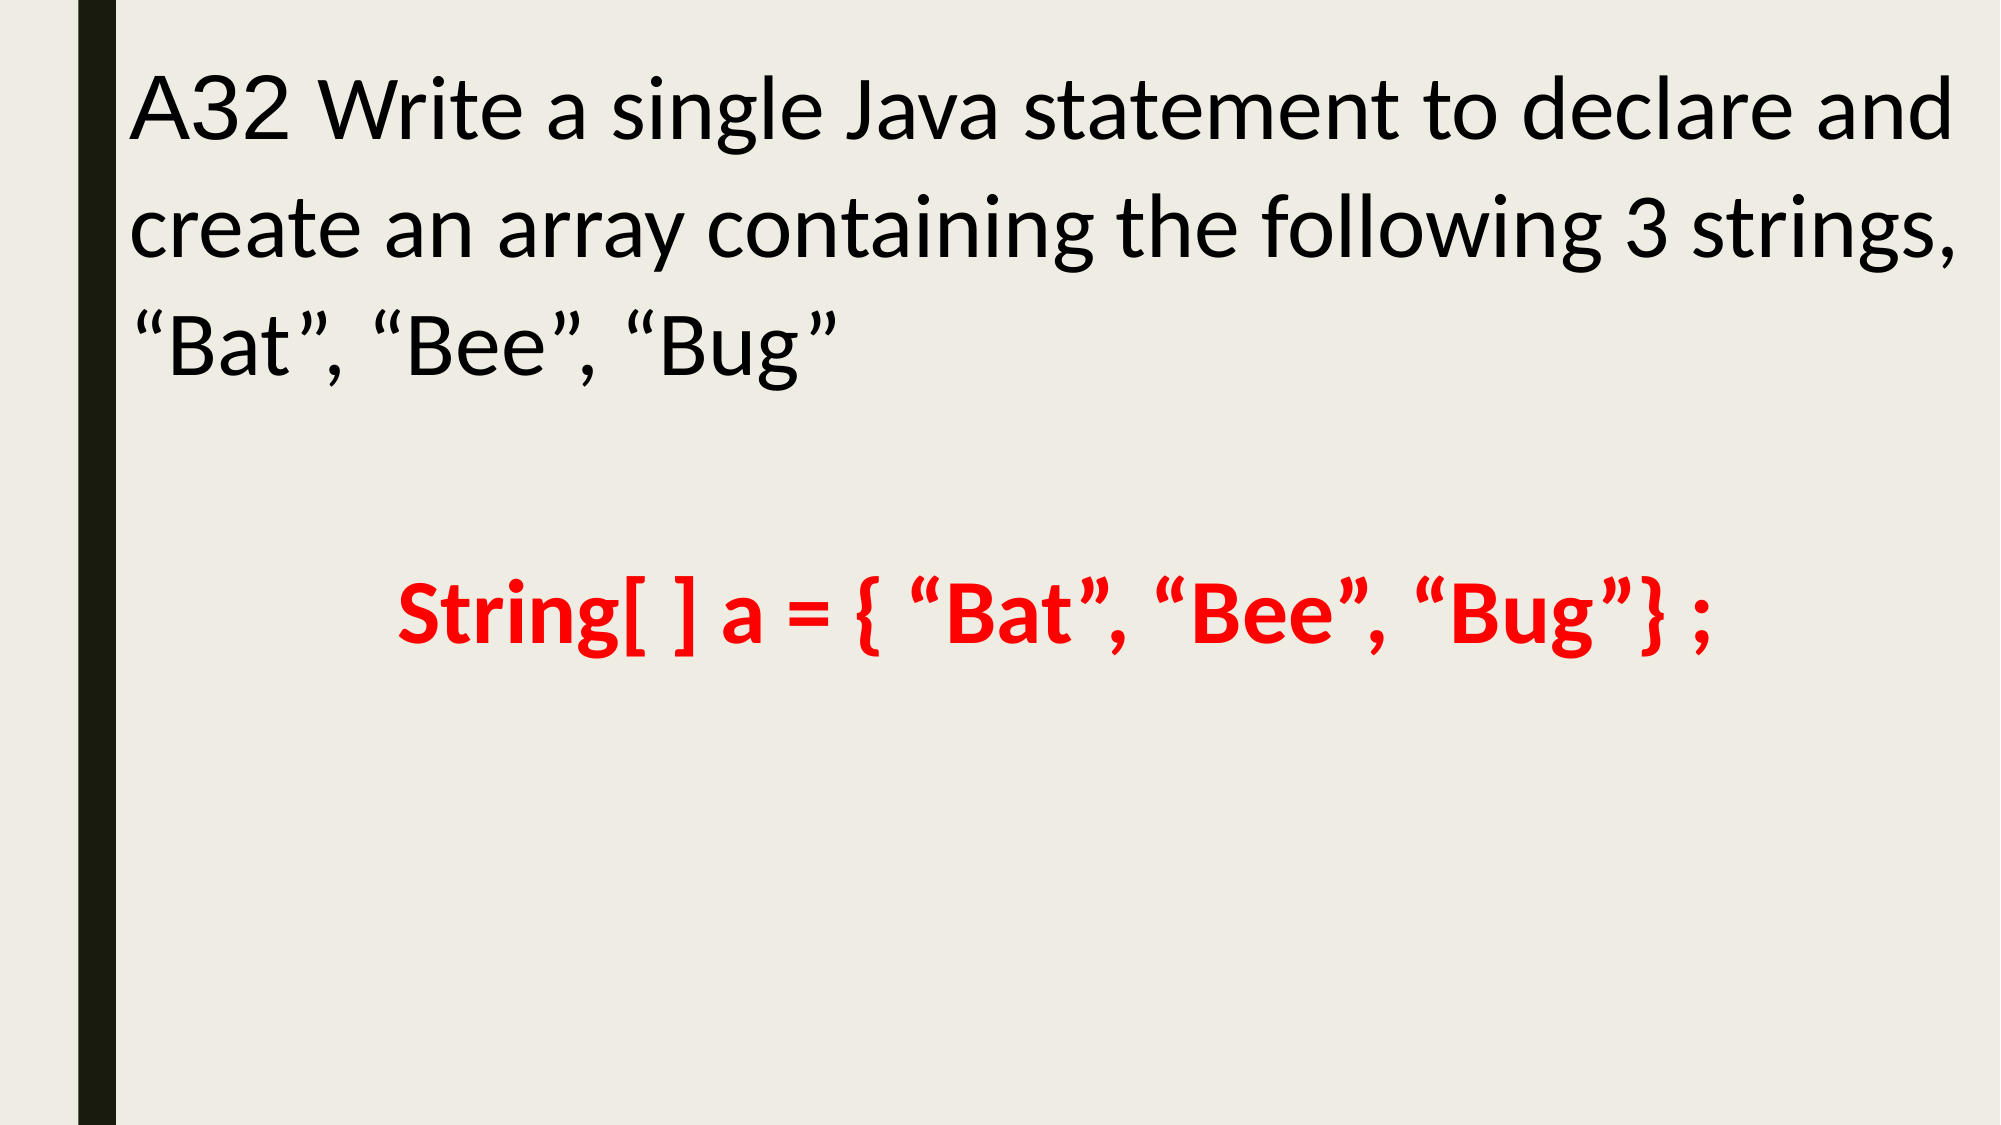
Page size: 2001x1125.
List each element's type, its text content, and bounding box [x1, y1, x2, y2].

text_box A32 Write a single Java statement to declare and create an array containing the following 3 strings, “Bat”, “Bee”, “Bug” String[ ] a = { “Bat”, “Bee”, “Bug”} ; [114, 32, 2000, 670]
